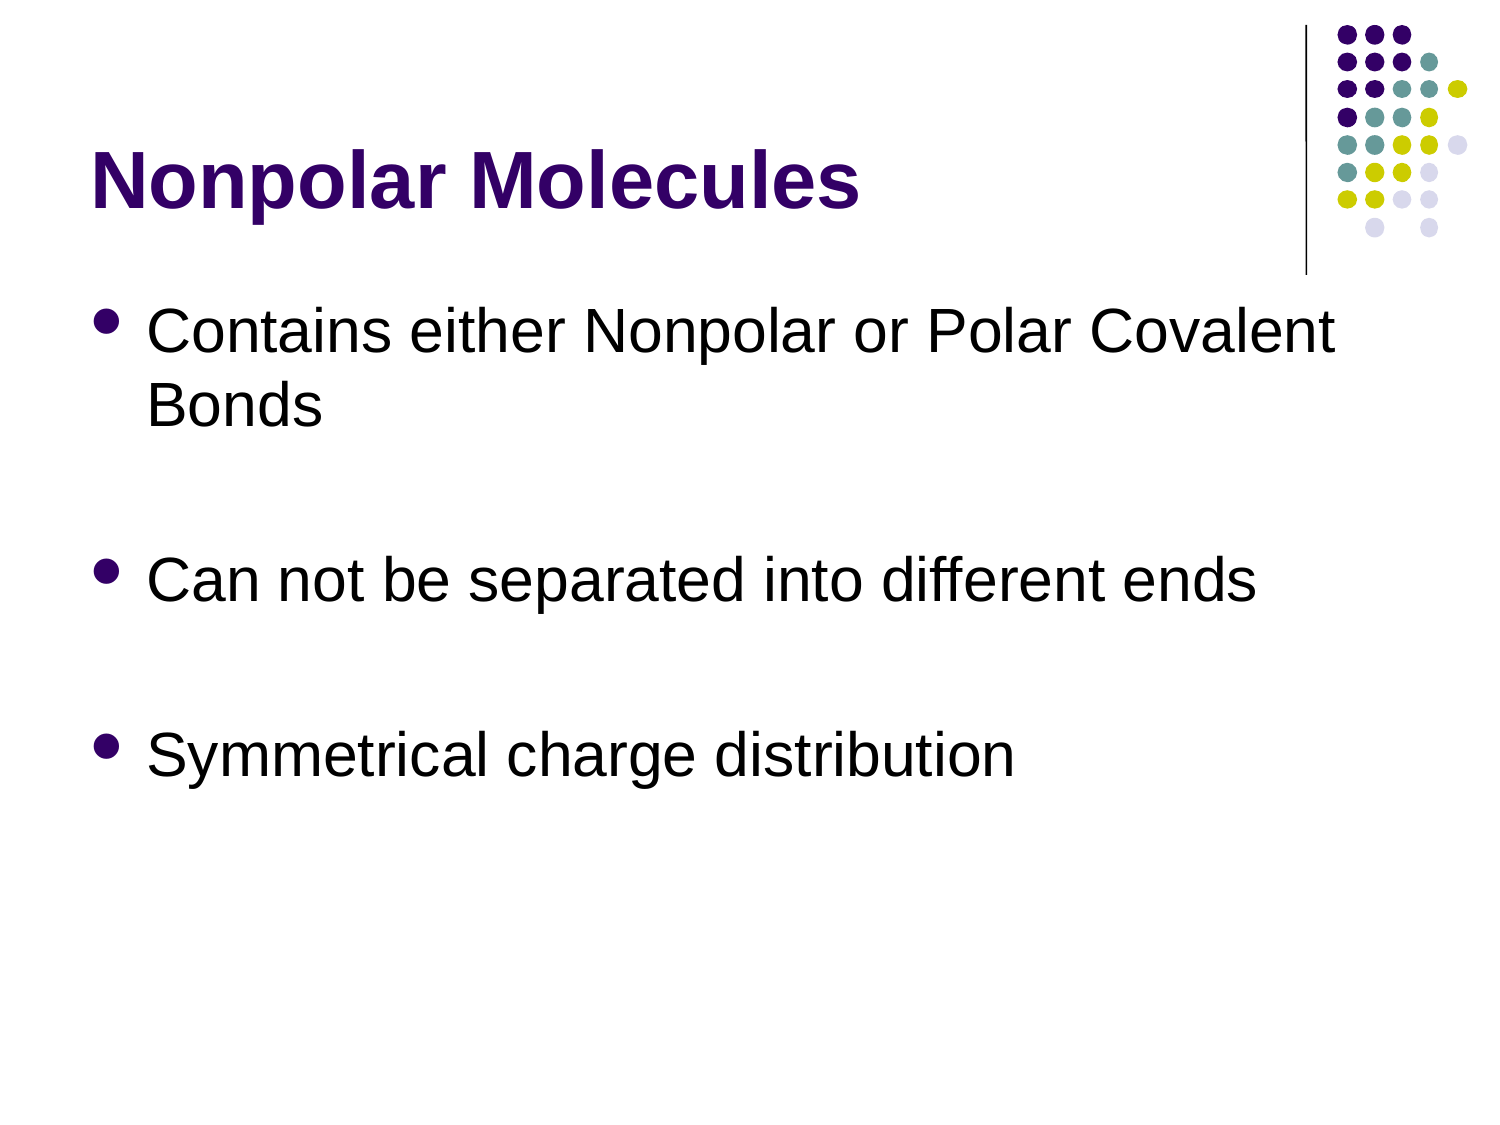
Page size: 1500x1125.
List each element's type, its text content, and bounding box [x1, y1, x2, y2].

list Contains either Nonpolar or Polar Covalent Bonds Can not be separated into different ends Symmetrical charge distribution [75, 282, 1425, 1006]
title Nonpolar Molecules [75, 20, 1313, 233]
